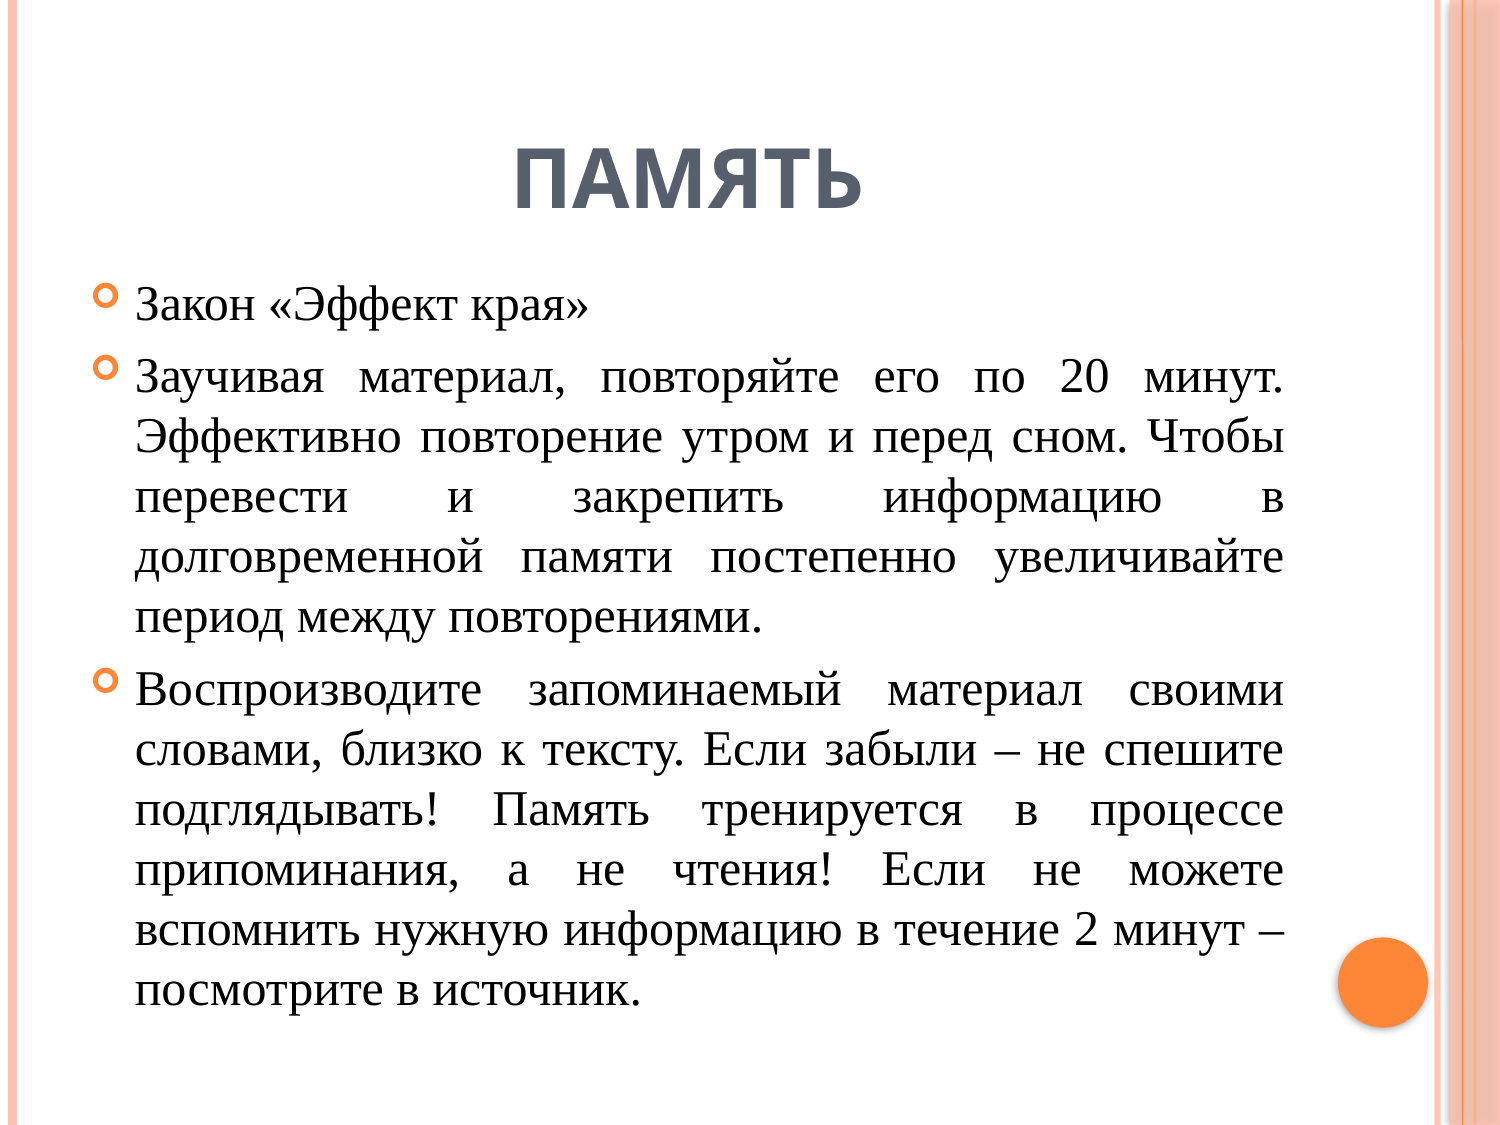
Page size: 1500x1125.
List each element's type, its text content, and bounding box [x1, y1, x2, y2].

list Закон «Эффект края» Заучивая материал, повторяйте его по 20 минут. Эффективно повторение утром и перед сном. Чтобы перевести и закрепить информацию в долговременной памяти постепенно увеличивайте период между повторениями. Воспроизводите запоминаемый материал своими словами, близко к тексту. Если забыли – не спешите подглядывать! Память тренируется в процессе припоминания, а не чтения! Если не можете вспомнить нужную информацию в течение 2 минут – посмотрите в источник. [74, 262, 1301, 1063]
title Память [75, 45, 1300, 233]
